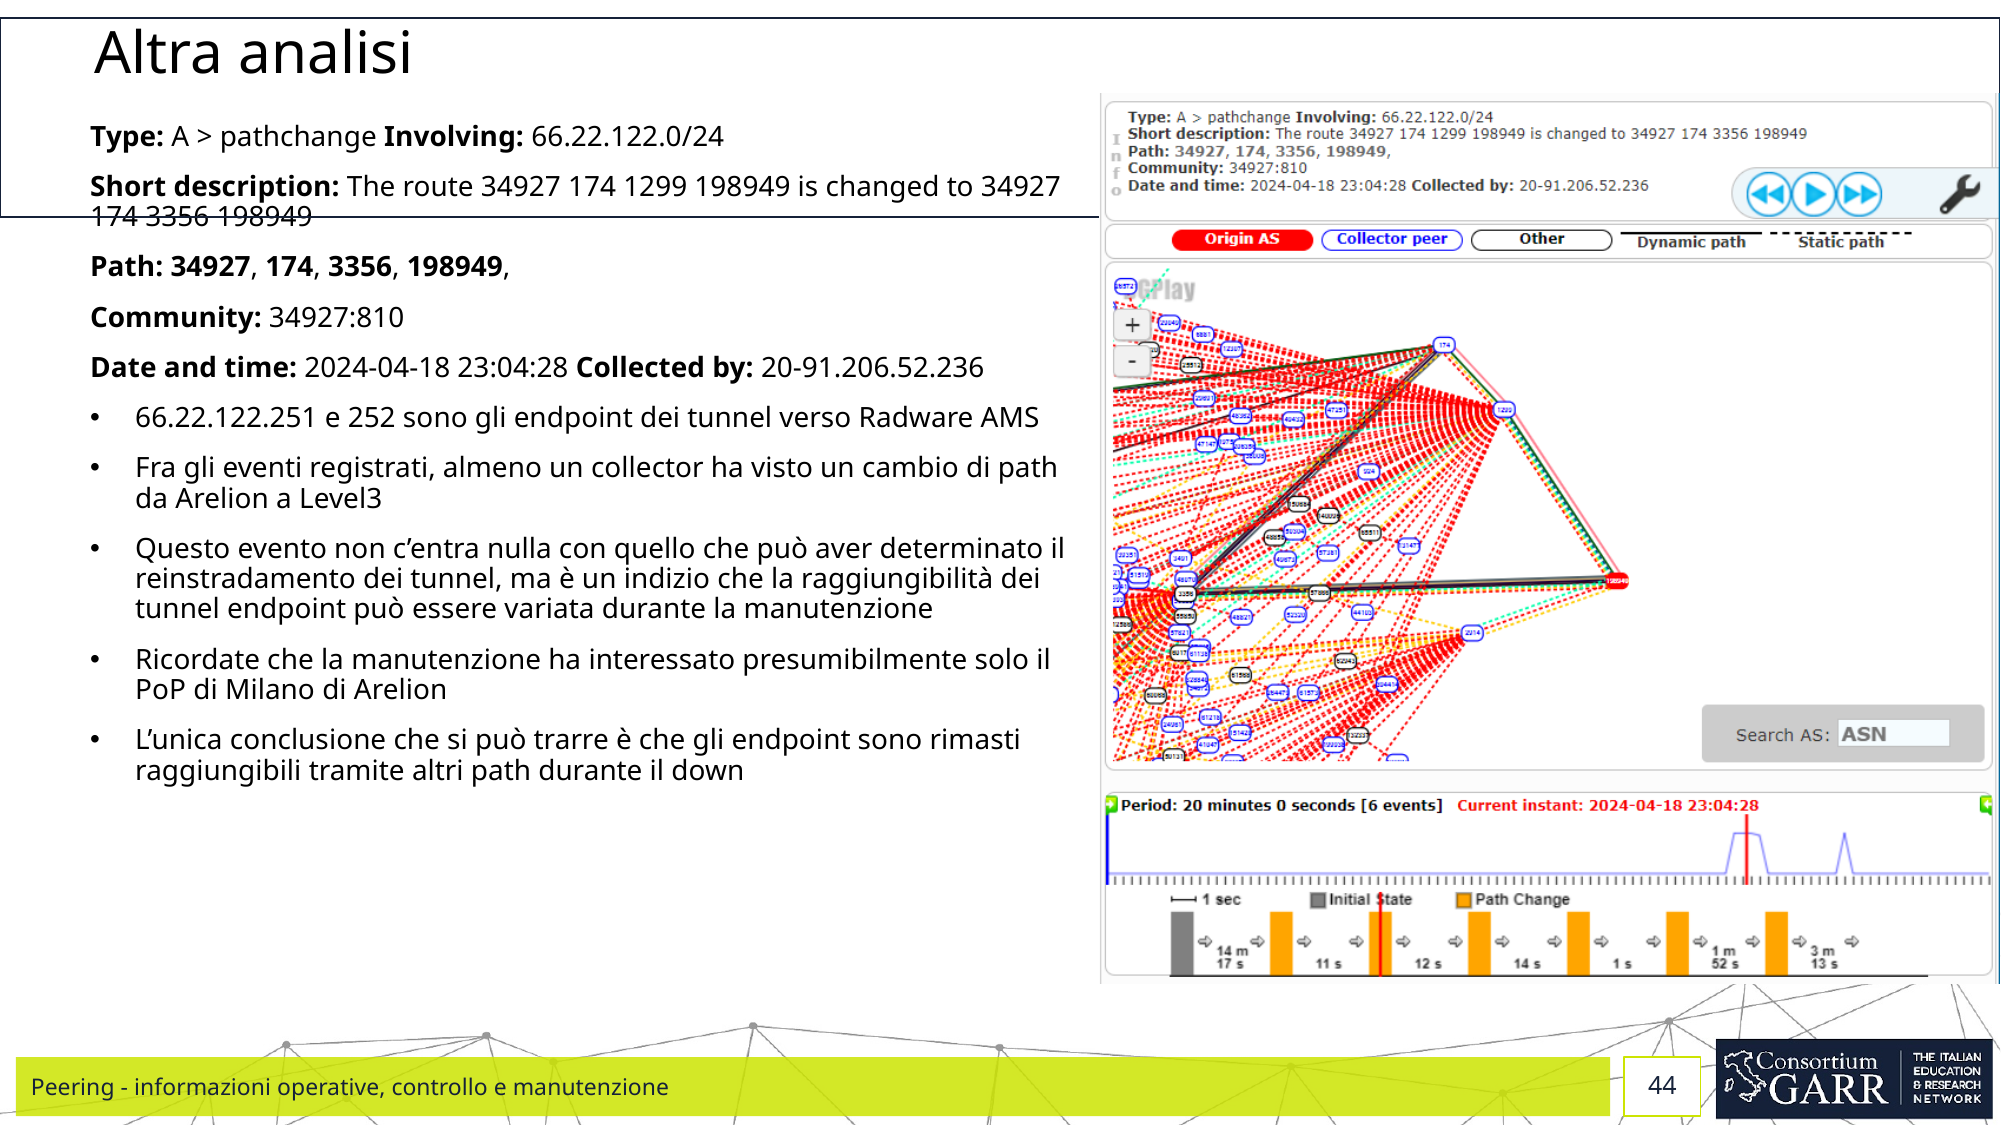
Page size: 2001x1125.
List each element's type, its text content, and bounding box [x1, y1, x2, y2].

title Altra analisi [0, 17, 2000, 218]
footer Peering - informazioni operative, controllo e manutenzione [15, 1057, 1611, 1117]
list Type: A > pathchange Involving: 66.22.122.0/24 Short description: The route 34927 174 1299 198949 is changed to 34927 174 3356 198949 Path: 34927, 174, 3356, 198949, Community: 34927:810 Date and time: 2024-04-18 23:04:28 Collected by: 20-91.206.52.236 66.22.122.251 e 252 sono gli endpoint dei tunnel verso Radware AMS Fra gli eventi registrati, almeno un collector ha visto un cambio di path da Arelion a Level3 Questo evento non c’entra nulla con quello che può aver determinato il reinstradamento dei tunnel, ma è un indizio che la raggiungibilità dei tunnel endpoint può essere variata durante la manutenzione Ricordate che la manutenzione ha interessato presumibilmente solo il PoP di Milano di Arelion L’unica conclusione che si può trarre è che gli endpoint sono rimasti raggiungibili tramite altri path durante il down [78, 218, 1080, 829]
picture [0, 0, 2001, 92]
picture [0, 92, 2001, 1125]
slide_number ‹#› [1623, 1056, 1701, 1117]
